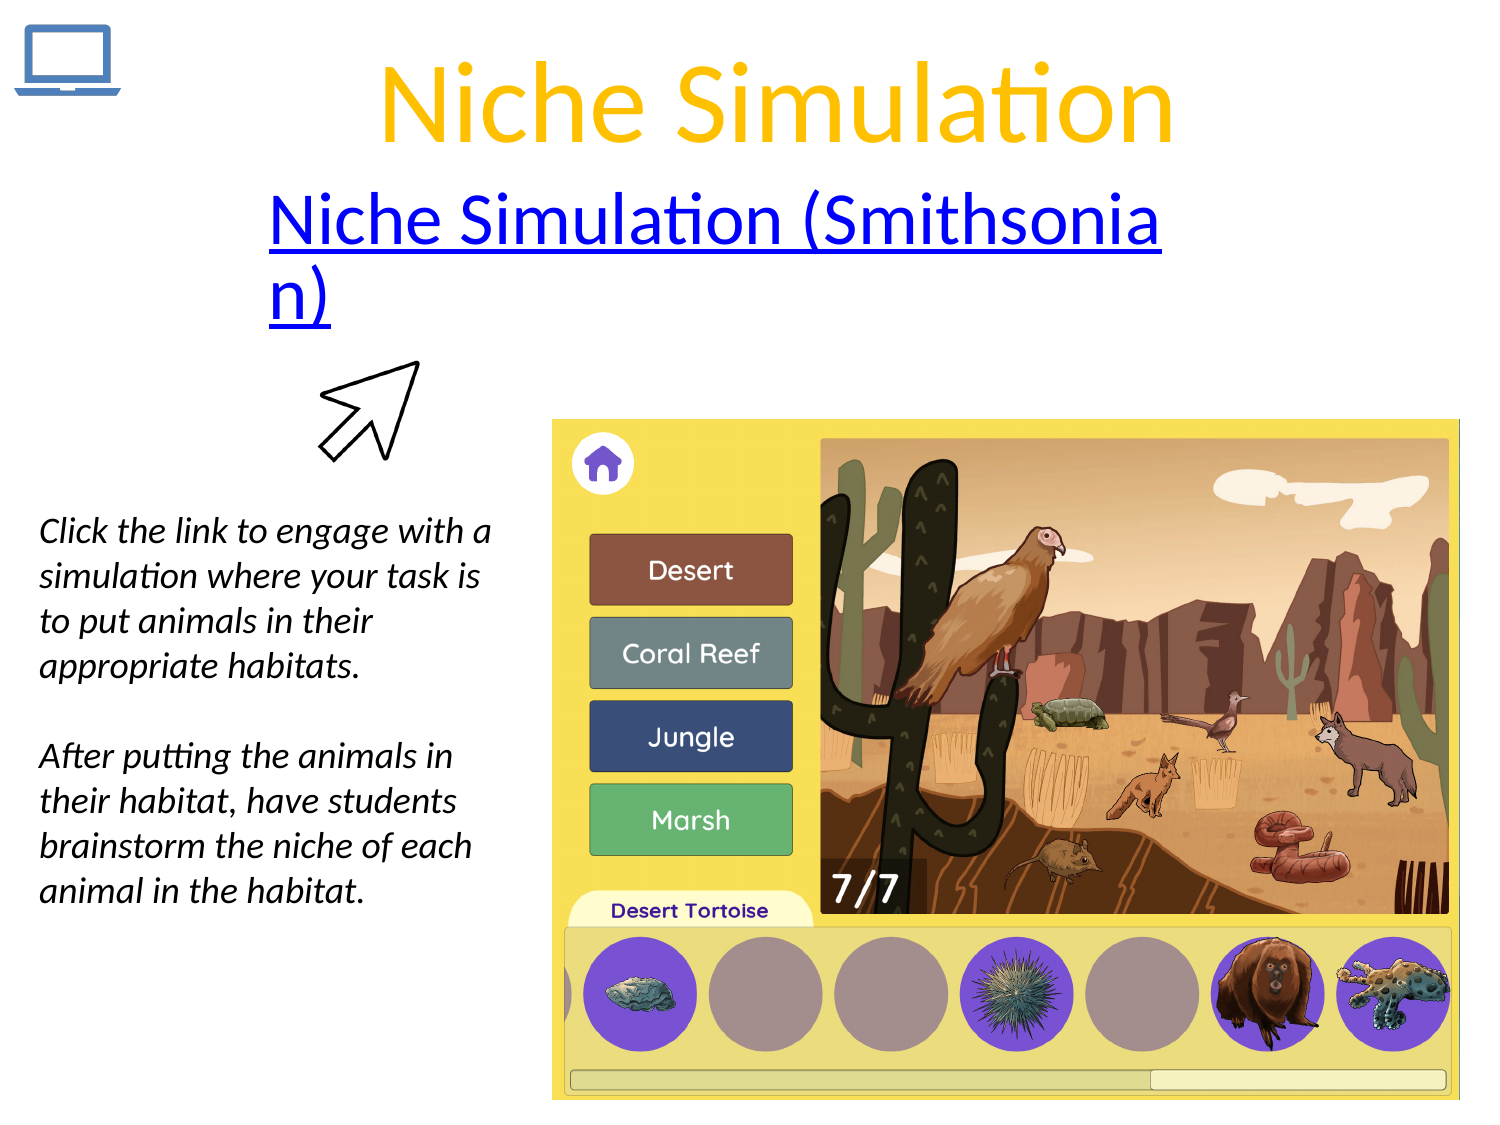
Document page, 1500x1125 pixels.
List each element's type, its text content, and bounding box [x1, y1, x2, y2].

text_box Niche Simulation (Smithsonian) [253, 162, 1215, 303]
picture [551, 419, 1461, 1101]
picture [280, 324, 456, 500]
text_box Click the link to engage with a simulation where your task is to put animals in their appropriate habitats. After putting the animals in their habitat, have students brainstorm the niche of each animal in the habitat. [24, 498, 528, 1009]
text_box Niche Simulation [362, 18, 1202, 162]
text_box [7, 0, 128, 121]
